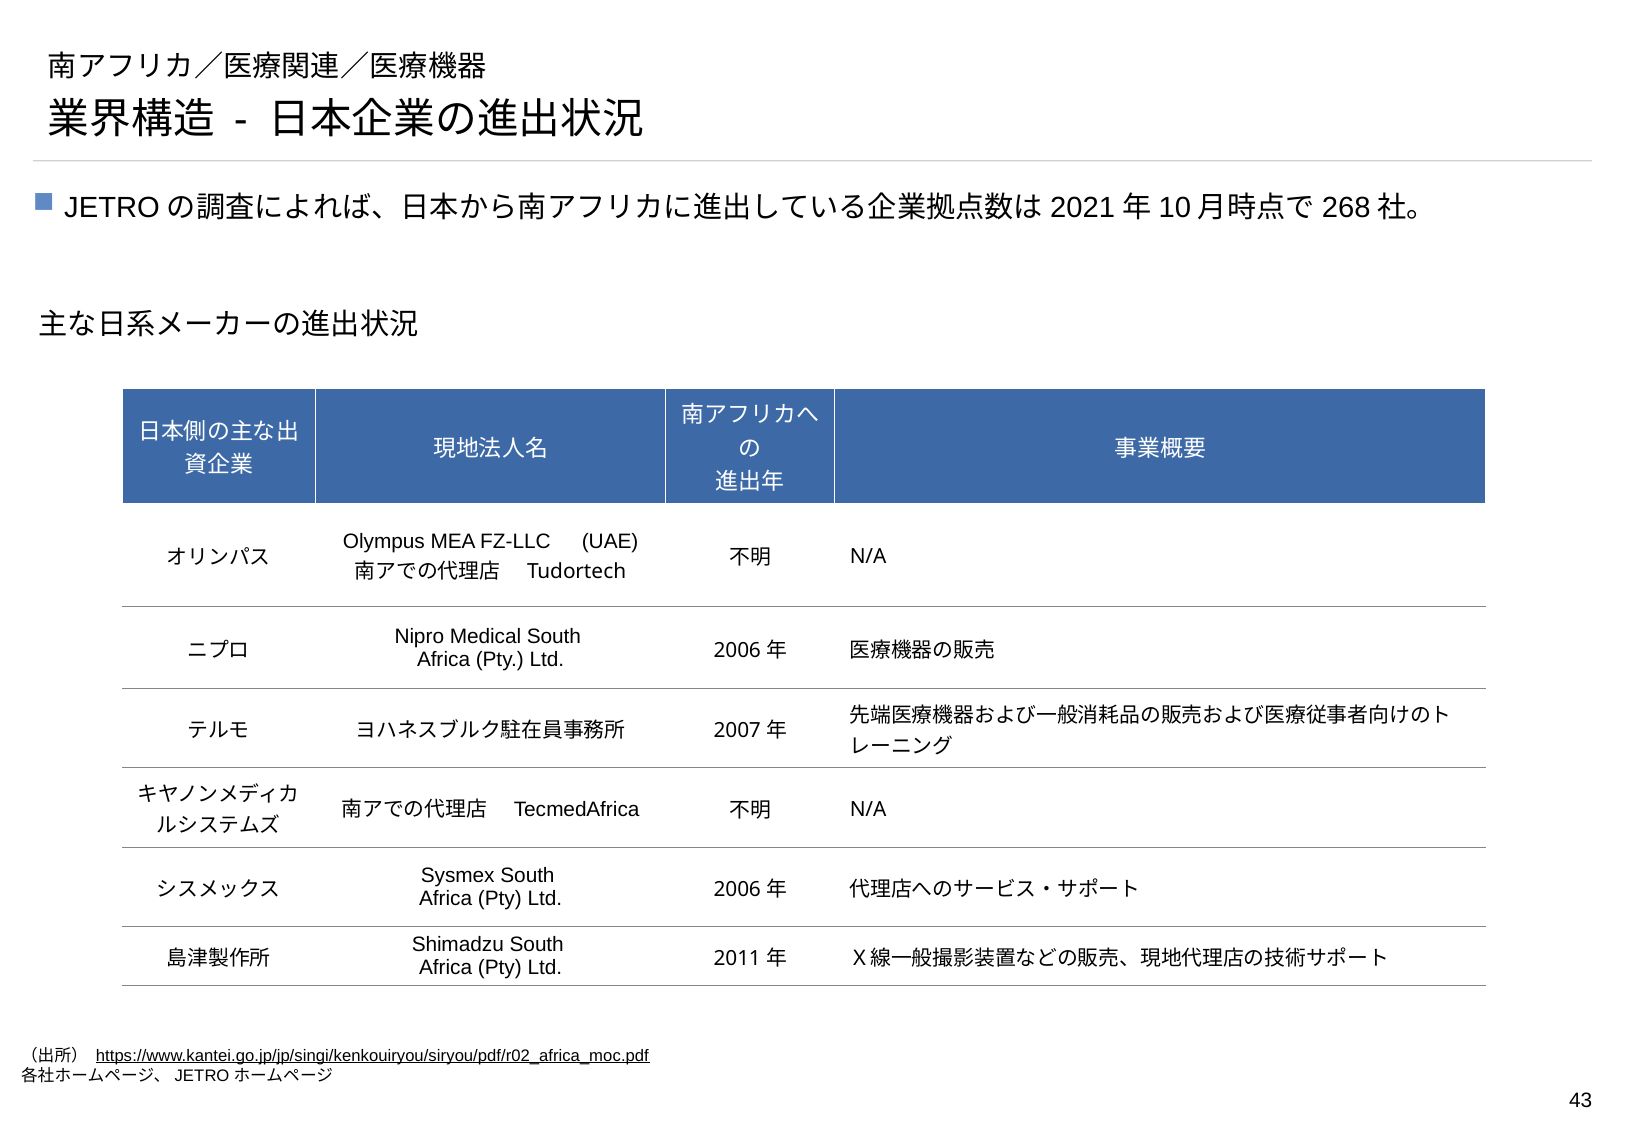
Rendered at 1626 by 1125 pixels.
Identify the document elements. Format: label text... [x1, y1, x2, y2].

table_header 日本側の主な出資企業 [123, 389, 315, 503]
table_cell ニプロ [122, 607, 315, 688]
table_cell Nipro Medical South Africa (Pty.) Ltd. [315, 607, 666, 688]
table_cell Ｘ線一般撮影装置などの販売、現地代理店の技術サポート [835, 927, 1486, 985]
table_cell 南アでの代理店 TecmedAfrica [315, 768, 666, 847]
table_cell 代理店へのサービス・サポート [835, 848, 1486, 926]
text_box JETROの調査によれば、日本から南アフリカに進出している企業拠点数は2021年10月時点で268社。 [32, 184, 1593, 223]
table_cell 2006年 [666, 848, 835, 926]
list 業界構造 - 日本企業の進出状況 [32, 0, 1593, 149]
text_box 主な日系メーカーの進出状況 [38, 292, 1409, 352]
table_cell キヤノンメディカルシステムズ [122, 768, 315, 847]
table_cell 不明 [666, 768, 835, 847]
table_cell 2007年 [666, 689, 835, 767]
table_cell オリンパス [122, 503, 315, 606]
table_cell Olympus MEA FZ-LLC (UAE) 南アでの代理店 Tudortech [315, 503, 666, 606]
table_cell 不明 [666, 503, 835, 606]
table_cell Sysmex South Africa (Pty) Ltd. [315, 848, 666, 926]
table_header 南アフリカへの 進出年 [666, 389, 834, 503]
table_cell ヨハネスブルク駐在員事務所 [315, 689, 666, 767]
text_box [67, 1044, 98, 1065]
table_cell Shimadzu South Africa (Pty) Ltd. [315, 927, 666, 985]
table_cell 医療機器の販売 [835, 607, 1486, 688]
table_header 現地法人名 [316, 389, 665, 503]
table_cell 先端医療機器および一般消耗品の販売および医療従事者向けのトレーニング [835, 689, 1486, 767]
table_cell 島津製作所 [122, 927, 315, 985]
text_box （出所） https://www.kantei.go.jp/jp/singi/kenkouiryou/siryou/pdf/r02_africa_moc.pdf 各社ホームページ、JETROホームページ [21, 1044, 1569, 1085]
table_cell テルモ [122, 689, 315, 767]
table_cell N/A [835, 503, 1486, 606]
table_cell 2011年 [666, 927, 835, 985]
table_cell 2006年 [666, 607, 835, 688]
table_cell シスメックス [122, 848, 315, 926]
table_cell N/A [835, 768, 1486, 847]
table_header 事業概要 [835, 389, 1485, 503]
